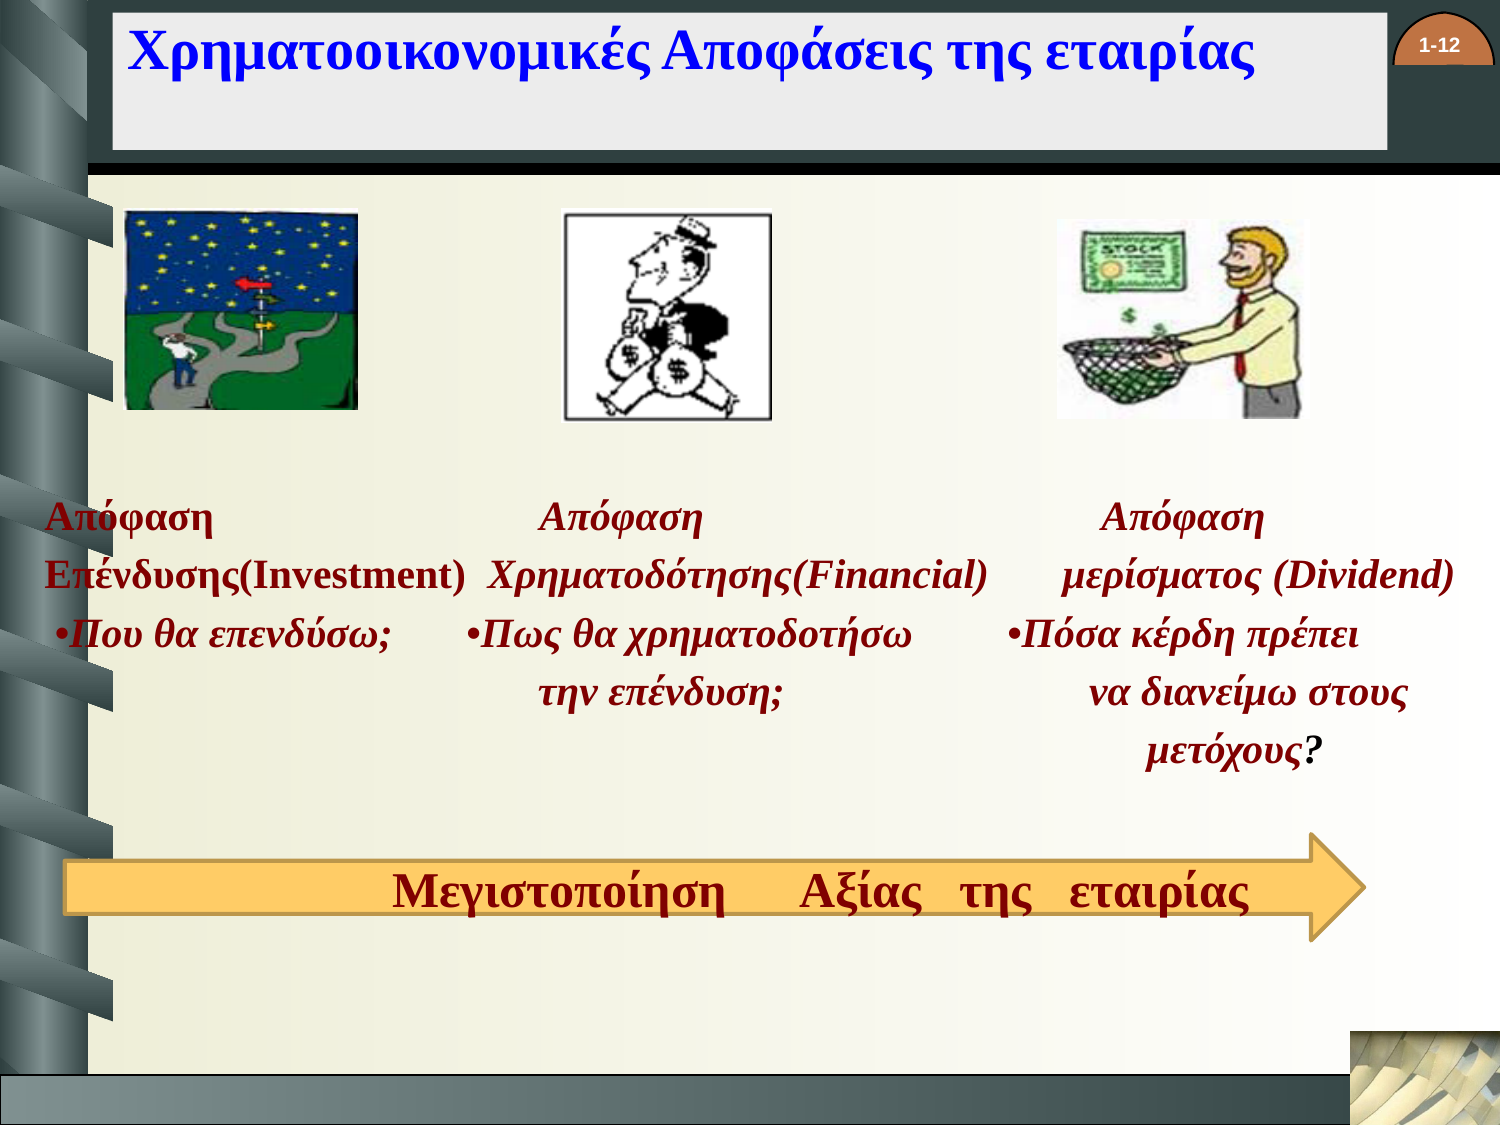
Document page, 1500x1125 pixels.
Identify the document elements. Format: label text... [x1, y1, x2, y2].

picture [123, 207, 358, 410]
title Χρηματοοικονομικές Αποφάσεις της εταιρίας [111, 11, 1388, 151]
picture [560, 207, 773, 423]
picture [1350, 1031, 1500, 1125]
picture [1056, 219, 1310, 419]
list Απόφαση Απόφαση Απόφαση Επένδυσης(Investment) Χρηματοδότησης(Financial) μερίσματος (Dividend) •Που θα επενδύσω; •Πως θα χρηματοδοτήσω •Πόσα κέρδη πρέπει την επένδυση; να διανείμω στους μετόχους? [28, 261, 1500, 1006]
text_box Μεγιστοποίηση Αξίας της εταιρίας [62, 832, 1367, 943]
